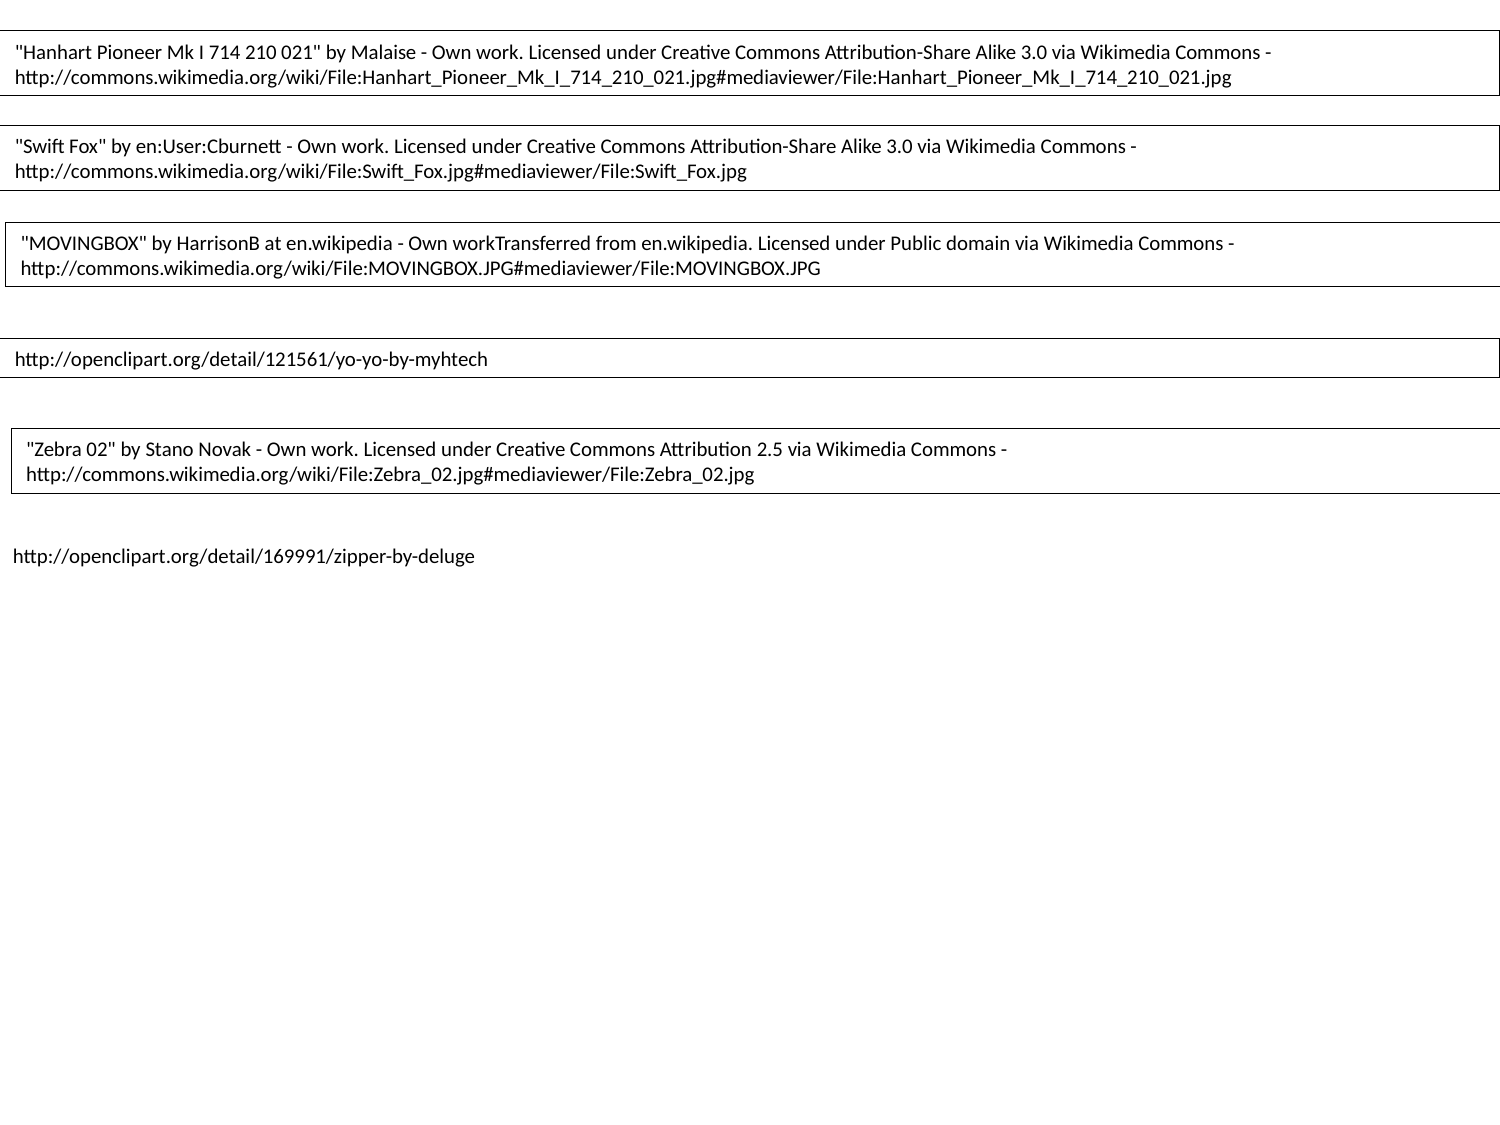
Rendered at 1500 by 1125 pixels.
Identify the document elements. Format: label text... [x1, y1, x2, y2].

text_box "MOVINGBOX" by HarrisonB at en.wikipedia - Own workTransferred from en.wikipedia. Licensed under Public domain via Wikimedia Commons - http://commons.wikimedia.org/wiki/File:MOVINGBOX.JPG#mediaviewer/File:MOVINGBOX.JPG [5, 222, 1500, 287]
text_box "Swift Fox" by en:User:Cburnett - Own work. Licensed under Creative Commons Attribution-Share Alike 3.0 via Wikimedia Commons - http://commons.wikimedia.org/wiki/File:Swift_Fox.jpg#mediaviewer/File:Swift_Fox.jpg [0, 125, 1500, 191]
text_box http://openclipart.org/detail/169991/zipper-by-deluge [0, 535, 1498, 576]
text_box "Hanhart Pioneer Mk I 714 210 021" by Malaise - Own work. Licensed under Creative Commons Attribution-Share Alike 3.0 via Wikimedia Commons - http://commons.wikimedia.org/wiki/File:Hanhart_Pioneer_Mk_I_714_210_021.jpg#mediaviewer/File:Hanhart_Pioneer_Mk_I_714_210_021.jpg [0, 30, 1500, 96]
text_box "Zebra 02" by Stano Novak - Own work. Licensed under Creative Commons Attribution 2.5 via Wikimedia Commons - http://commons.wikimedia.org/wiki/File:Zebra_02.jpg#mediaviewer/File:Zebra_02.jpg [11, 428, 1500, 494]
text_box http://openclipart.org/detail/121561/yo-yo-by-myhtech [0, 338, 1500, 378]
